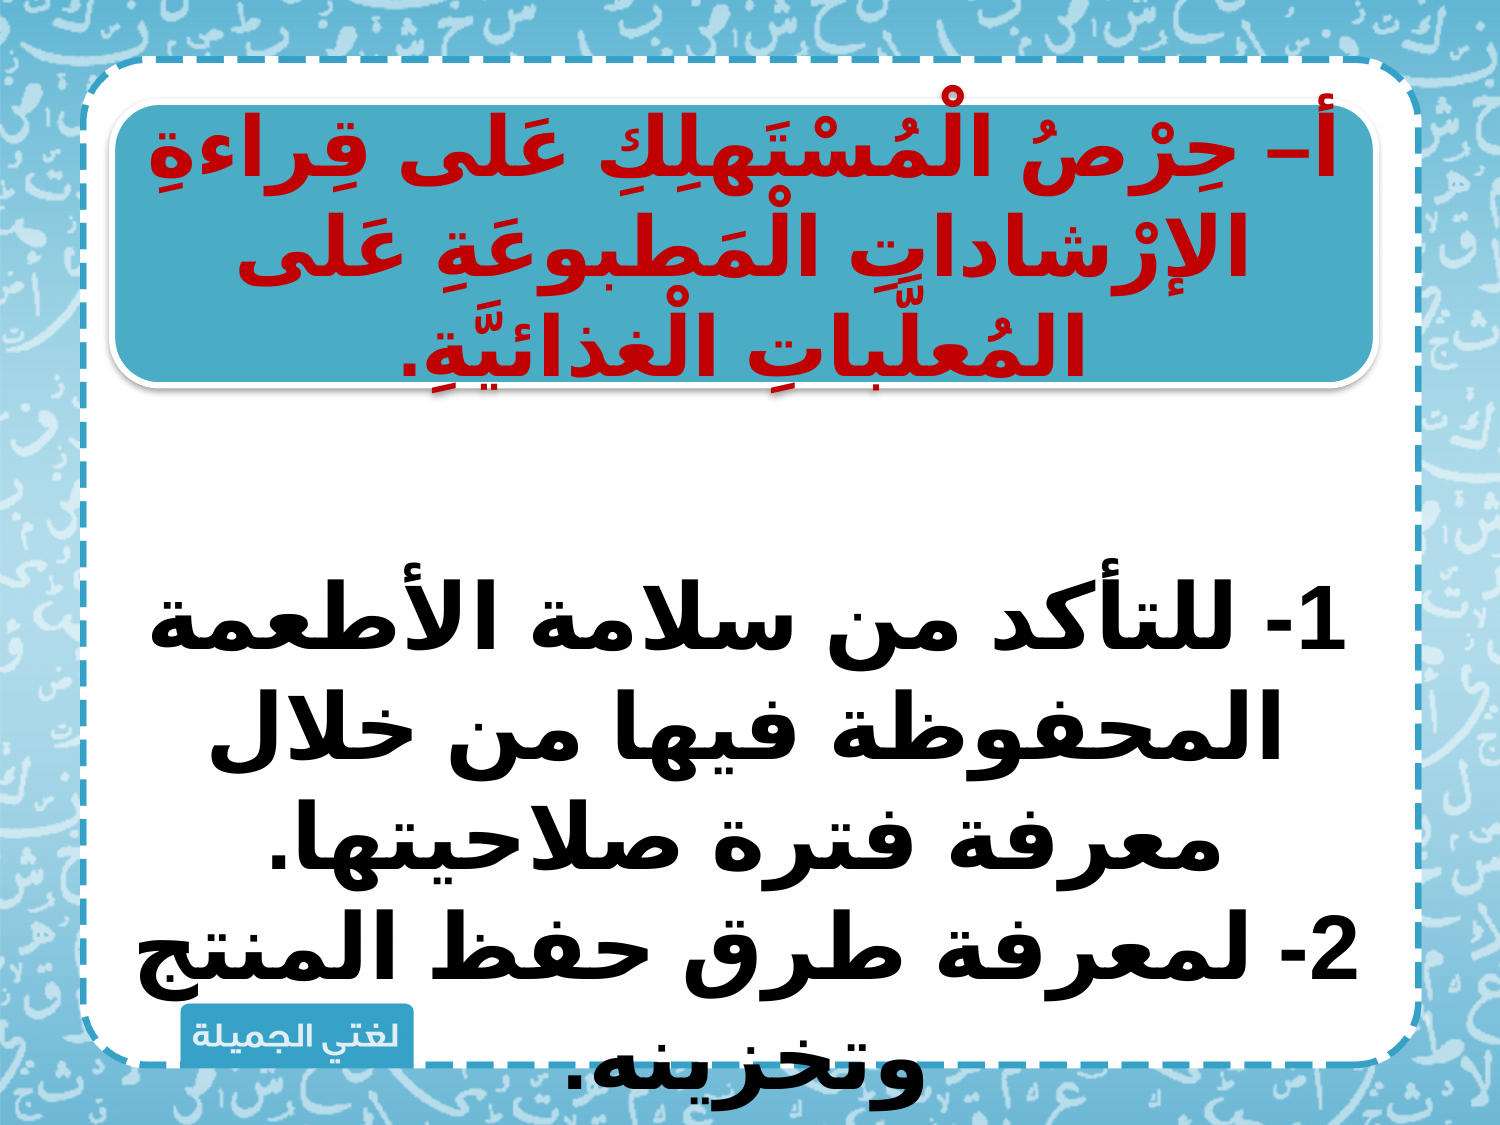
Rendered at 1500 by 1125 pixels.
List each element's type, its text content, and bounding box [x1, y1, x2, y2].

picture [0, 0, 1500, 1125]
text_box أ– حِرْصُ الْمُسْتَهلِكِ عَلى قِراءةِ الإرْشاداتِ الْمَطبوعَةِ عَلى المُعلَّباتِ الْغذائيَّةِ. [108, 98, 1380, 389]
text_box 1- للتأكد من سلامة الأطعمة المحفوظة فيها من خلال معرفة فترة صلاحيتها. 2- لمعرفة طرق حفظ المنتج وتخزينه. [117, 550, 1376, 1116]
